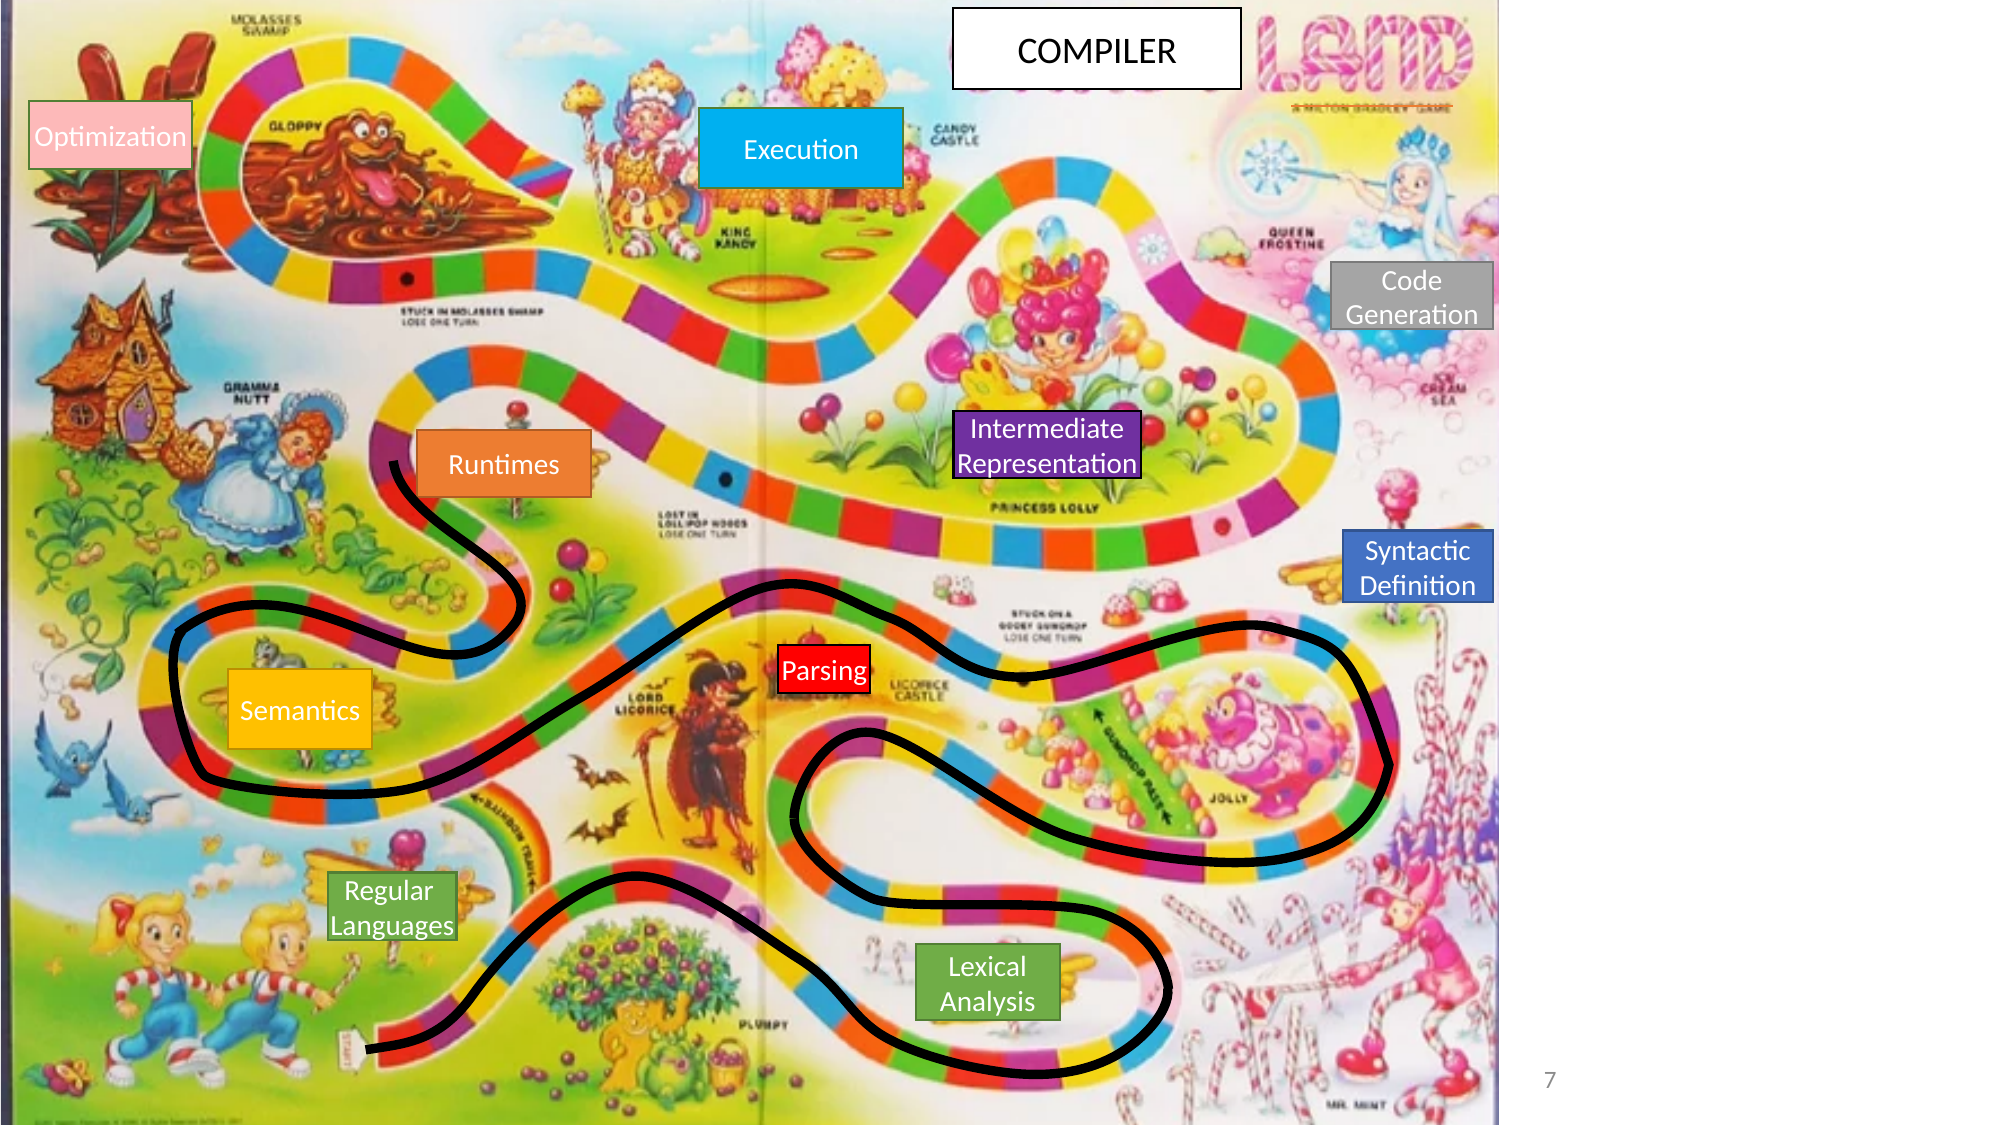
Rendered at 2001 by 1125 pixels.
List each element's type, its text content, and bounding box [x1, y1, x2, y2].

text_box 7 [1499, 1048, 1572, 1109]
picture [0, 0, 1499, 1125]
